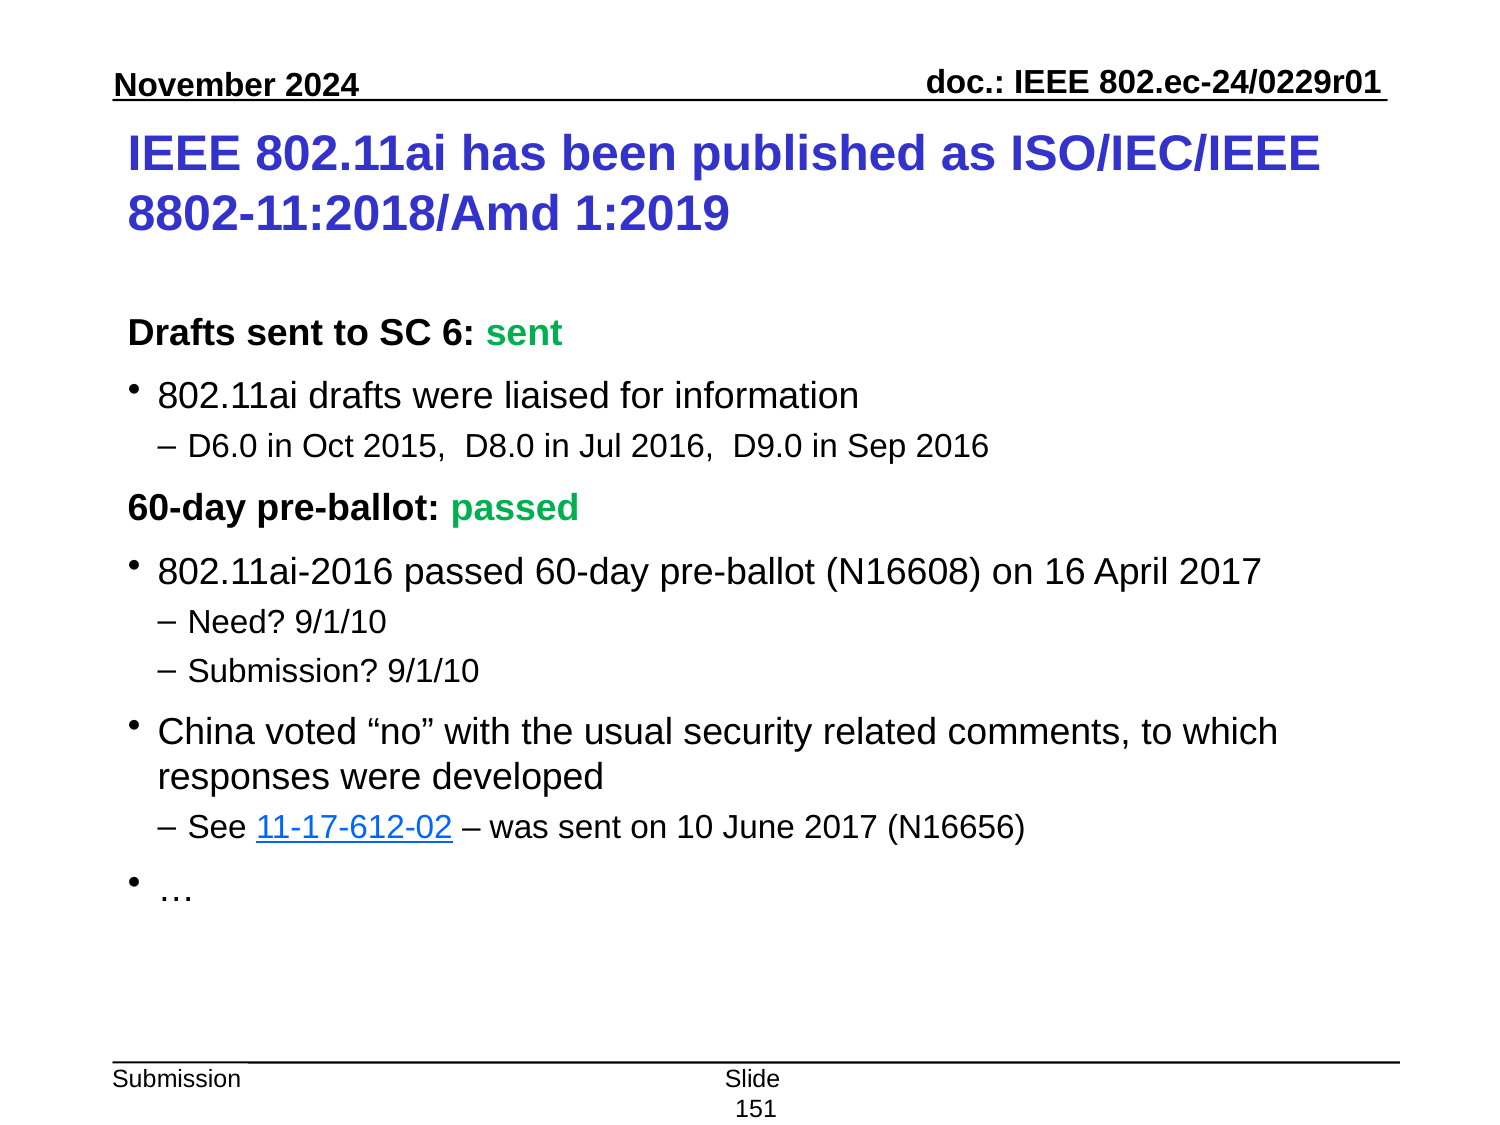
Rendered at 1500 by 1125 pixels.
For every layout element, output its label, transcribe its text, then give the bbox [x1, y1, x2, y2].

title IEEE 802.11ai has been published as ISO/IEC/IEEE 8802-11:2018/Amd 1:2019 [112, 112, 1388, 288]
list Drafts sent to SC 6: sent 802.11ai drafts were liaised for information D6.0 in Oct 2015, D8.0 in Jul 2016, D9.0 in Sep 2016 60-day pre-ballot: passed 802.11ai-2016 passed 60-day pre-ballot (N16608) on 16 April 2017 Need? 9/1/10 Submission? 9/1/10 China voted “no” with the usual security related comments, to which responses were developed See 11-17-612-02 – was sent on 10 June 2017 (N16656) … [112, 299, 1388, 975]
slide_number Slide 151 [709, 1061, 803, 1093]
